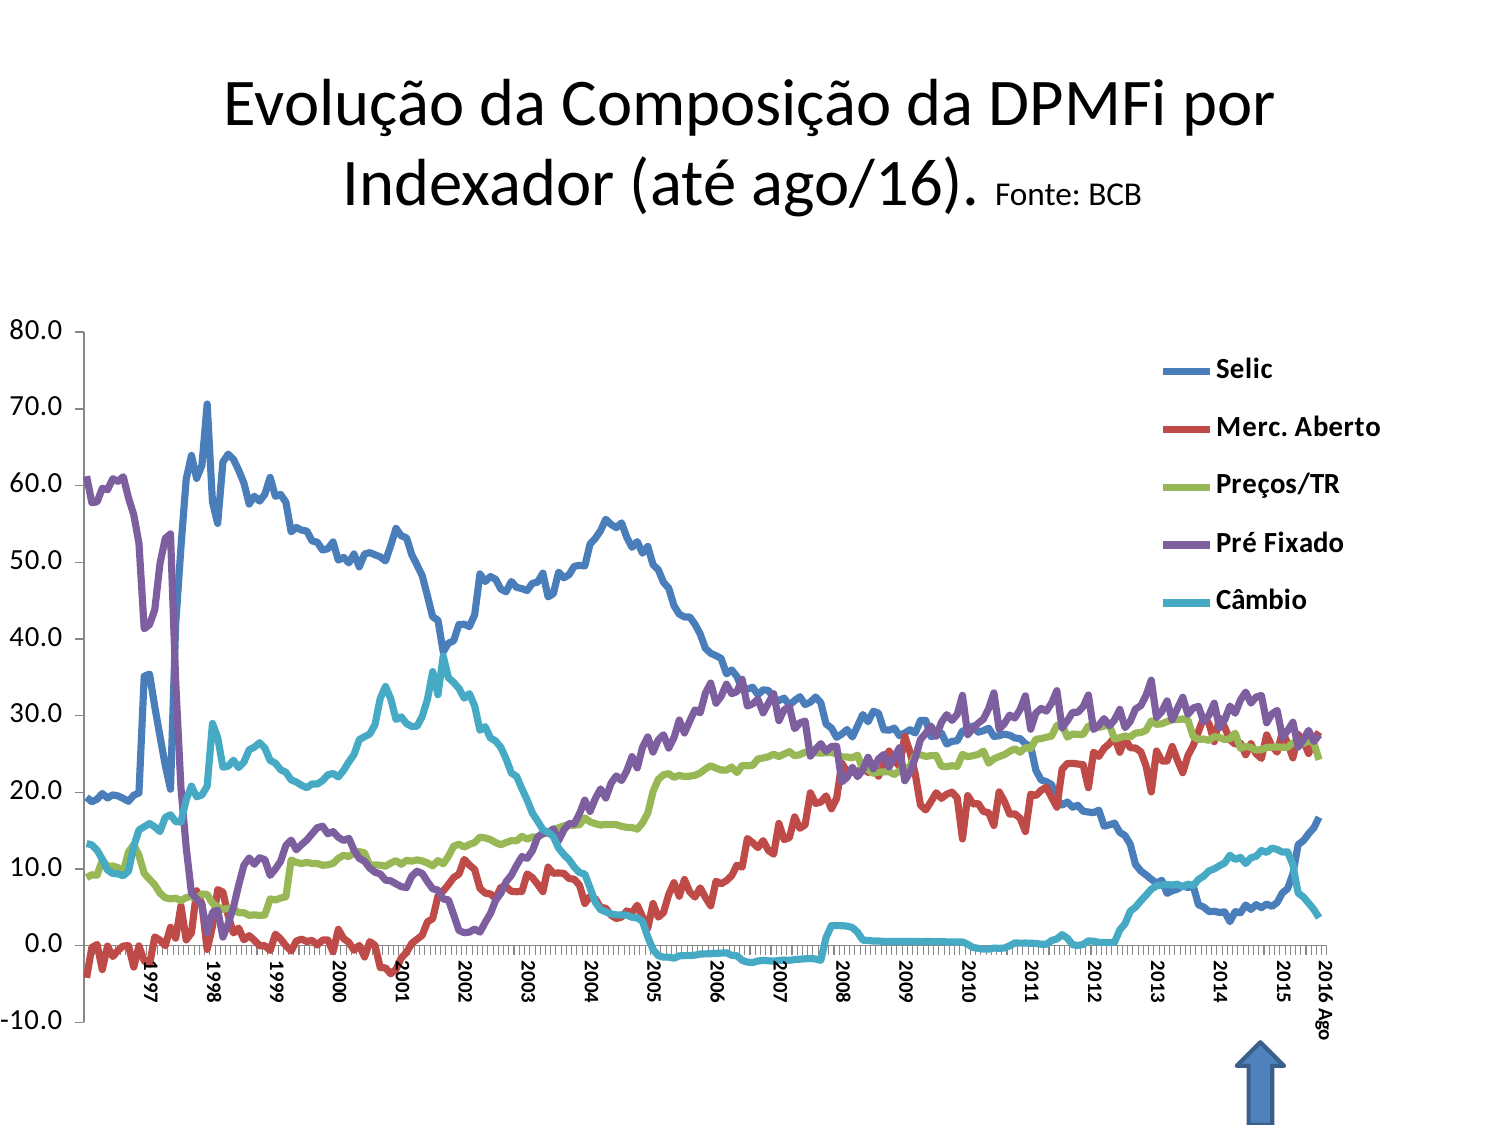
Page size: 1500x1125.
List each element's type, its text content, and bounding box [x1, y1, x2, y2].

title Evolução da Composição da DPMFi por Indexador (até ago/16). Fonte: BCB [75, 45, 1425, 233]
text_box [1246, 1115, 1275, 1125]
chart [0, 290, 1500, 1107]
